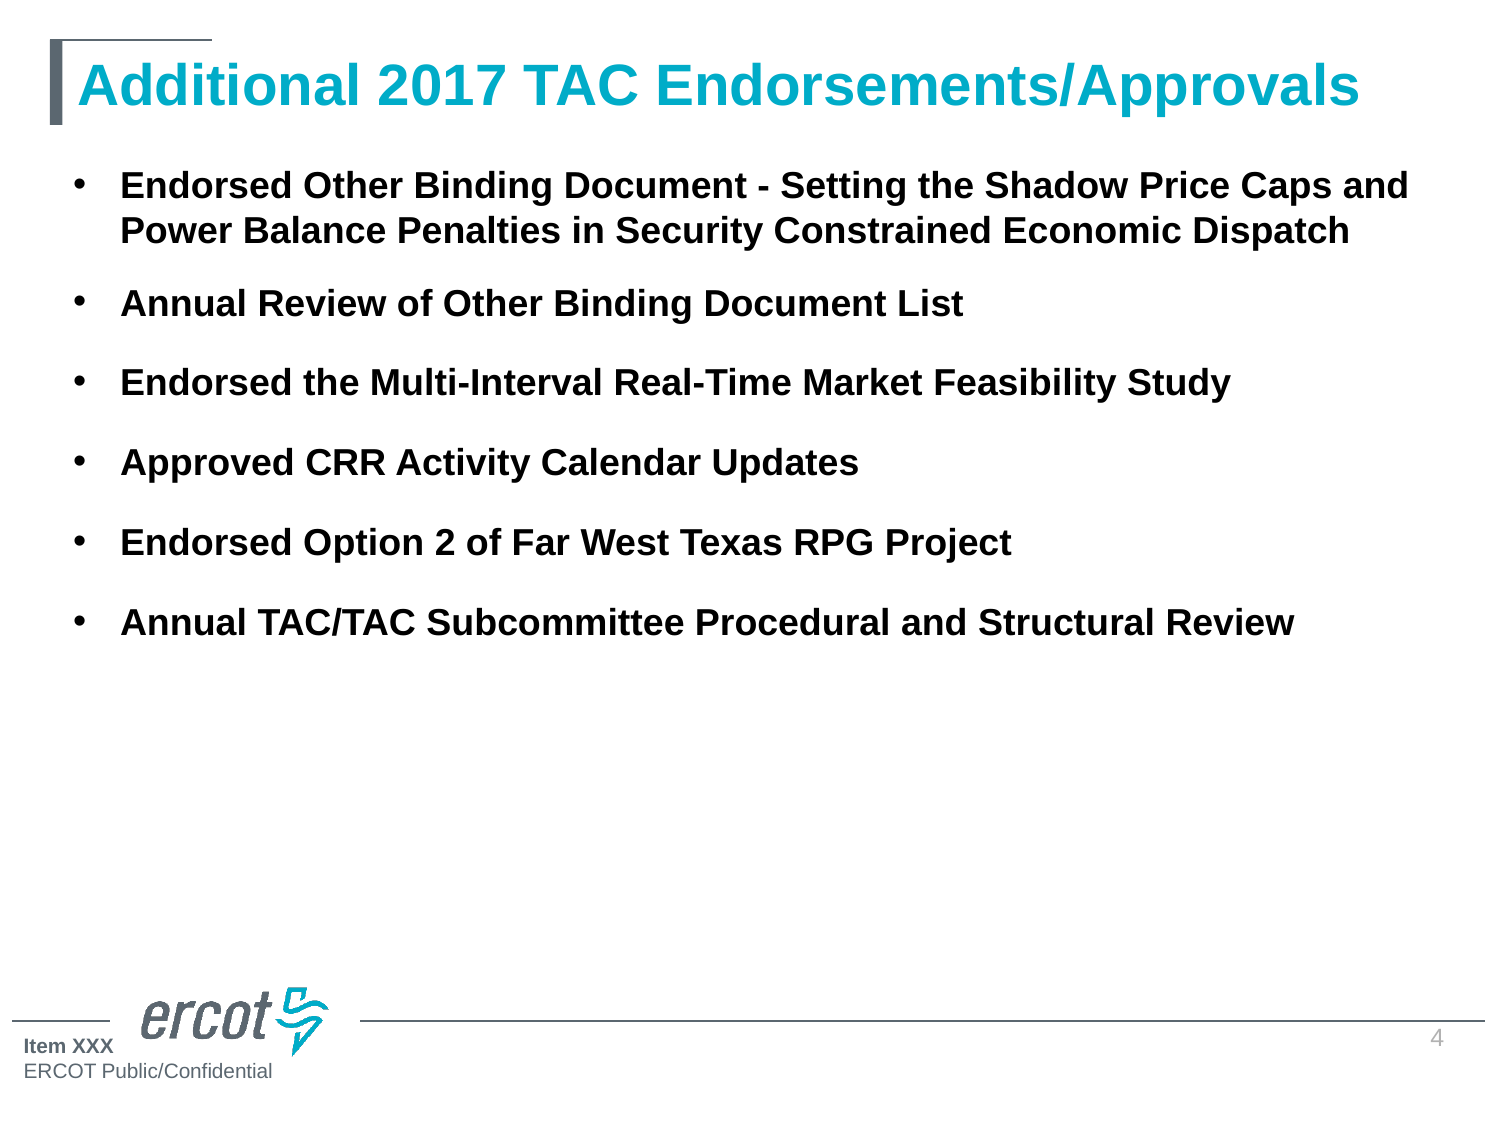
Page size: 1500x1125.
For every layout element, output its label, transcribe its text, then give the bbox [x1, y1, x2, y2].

picture [137, 983, 332, 1059]
title Additional 2017 TAC Endorsements/Approvals [62, 39, 1450, 134]
slide_number 4 [1387, 1012, 1488, 1062]
text_box Endorsed Other Binding Document - Setting the Shadow Price Caps and Power Balance Penalties in Security Constrained Economic Dispatch Annual Review of Other Binding Document List Endorsed the Multi-Interval Real-Time Market Feasibility Study Approved CRR Activity Calendar Updates Endorsed Option 2 of Far West Texas RPG Project Annual TAC/TAC Subcommittee Procedural and Structural Review [58, 153, 1444, 721]
